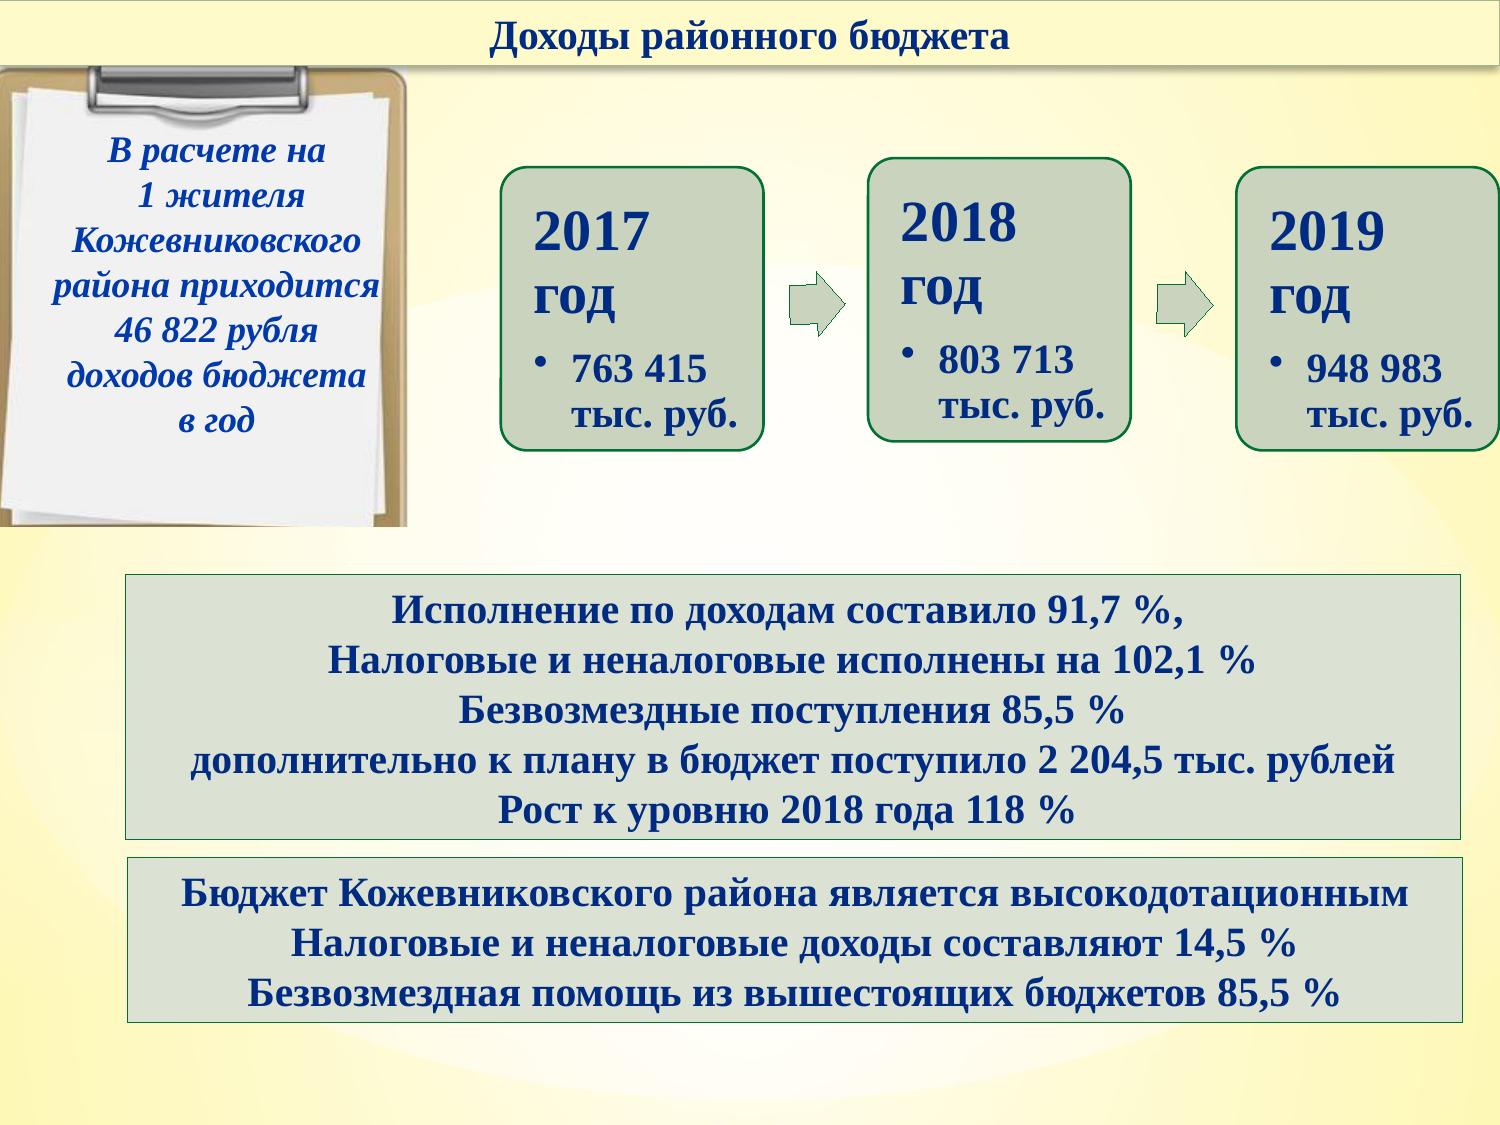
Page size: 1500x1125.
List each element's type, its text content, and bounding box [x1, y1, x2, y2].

text_box Доходы районного бюджета [0, 0, 1500, 66]
picture [0, 63, 408, 527]
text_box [499, 113, 1500, 504]
text_box Исполнение по доходам составило 91,7 %, Налоговые и неналоговые исполнены на 102,1 % Безвозмездные поступления 85,5 % дополнительно к плану в бюджет поступило 2 204,5 тыс. рублей Рост к уровню 2018 года 118 % [125, 574, 1461, 840]
text_box Бюджет Кожевниковского района является высокодотационным Налоговые и неналоговые доходы составляют 14,5 % Безвозмездная помощь из вышестоящих бюджетов 85,5 % [127, 857, 1463, 1023]
